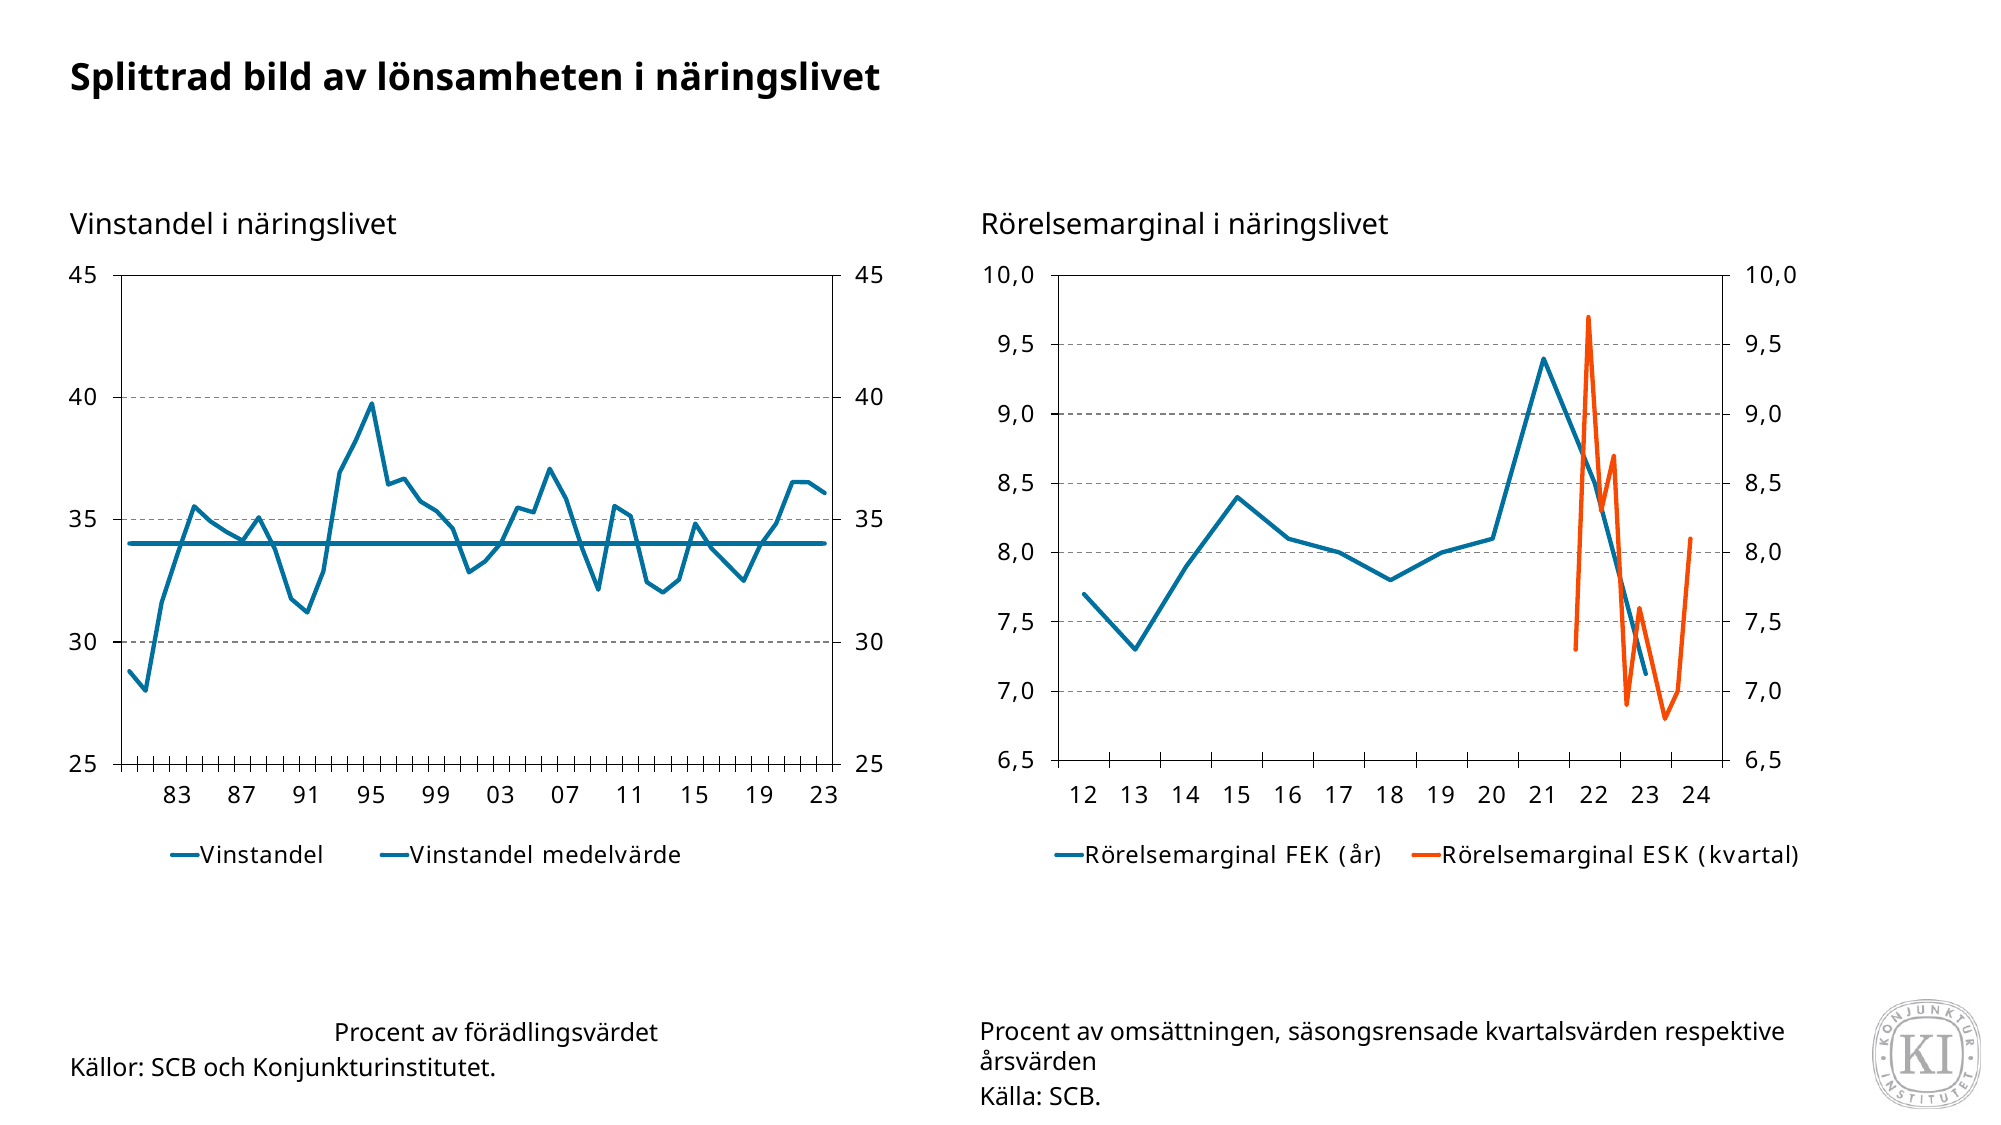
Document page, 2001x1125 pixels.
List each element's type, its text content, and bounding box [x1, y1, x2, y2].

picture [965, 249, 1852, 874]
picture [1872, 999, 1981, 1109]
subtitle Procent av förädlingsvärdet Källor: SCB och Konjunkturinstitutet. [55, 1008, 938, 1106]
title Splittrad bild av lönsamheten i näringslivet [55, 45, 1343, 128]
list Procent av omsättningen, säsongsrensade kvartalsvärden respektive årsvärden Källa: SCB. [964, 1008, 1848, 1106]
list Rörelsemarginal i näringslivet [965, 165, 1849, 248]
list Vinstandel i näringslivet [54, 165, 938, 248]
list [51, 249, 939, 874]
